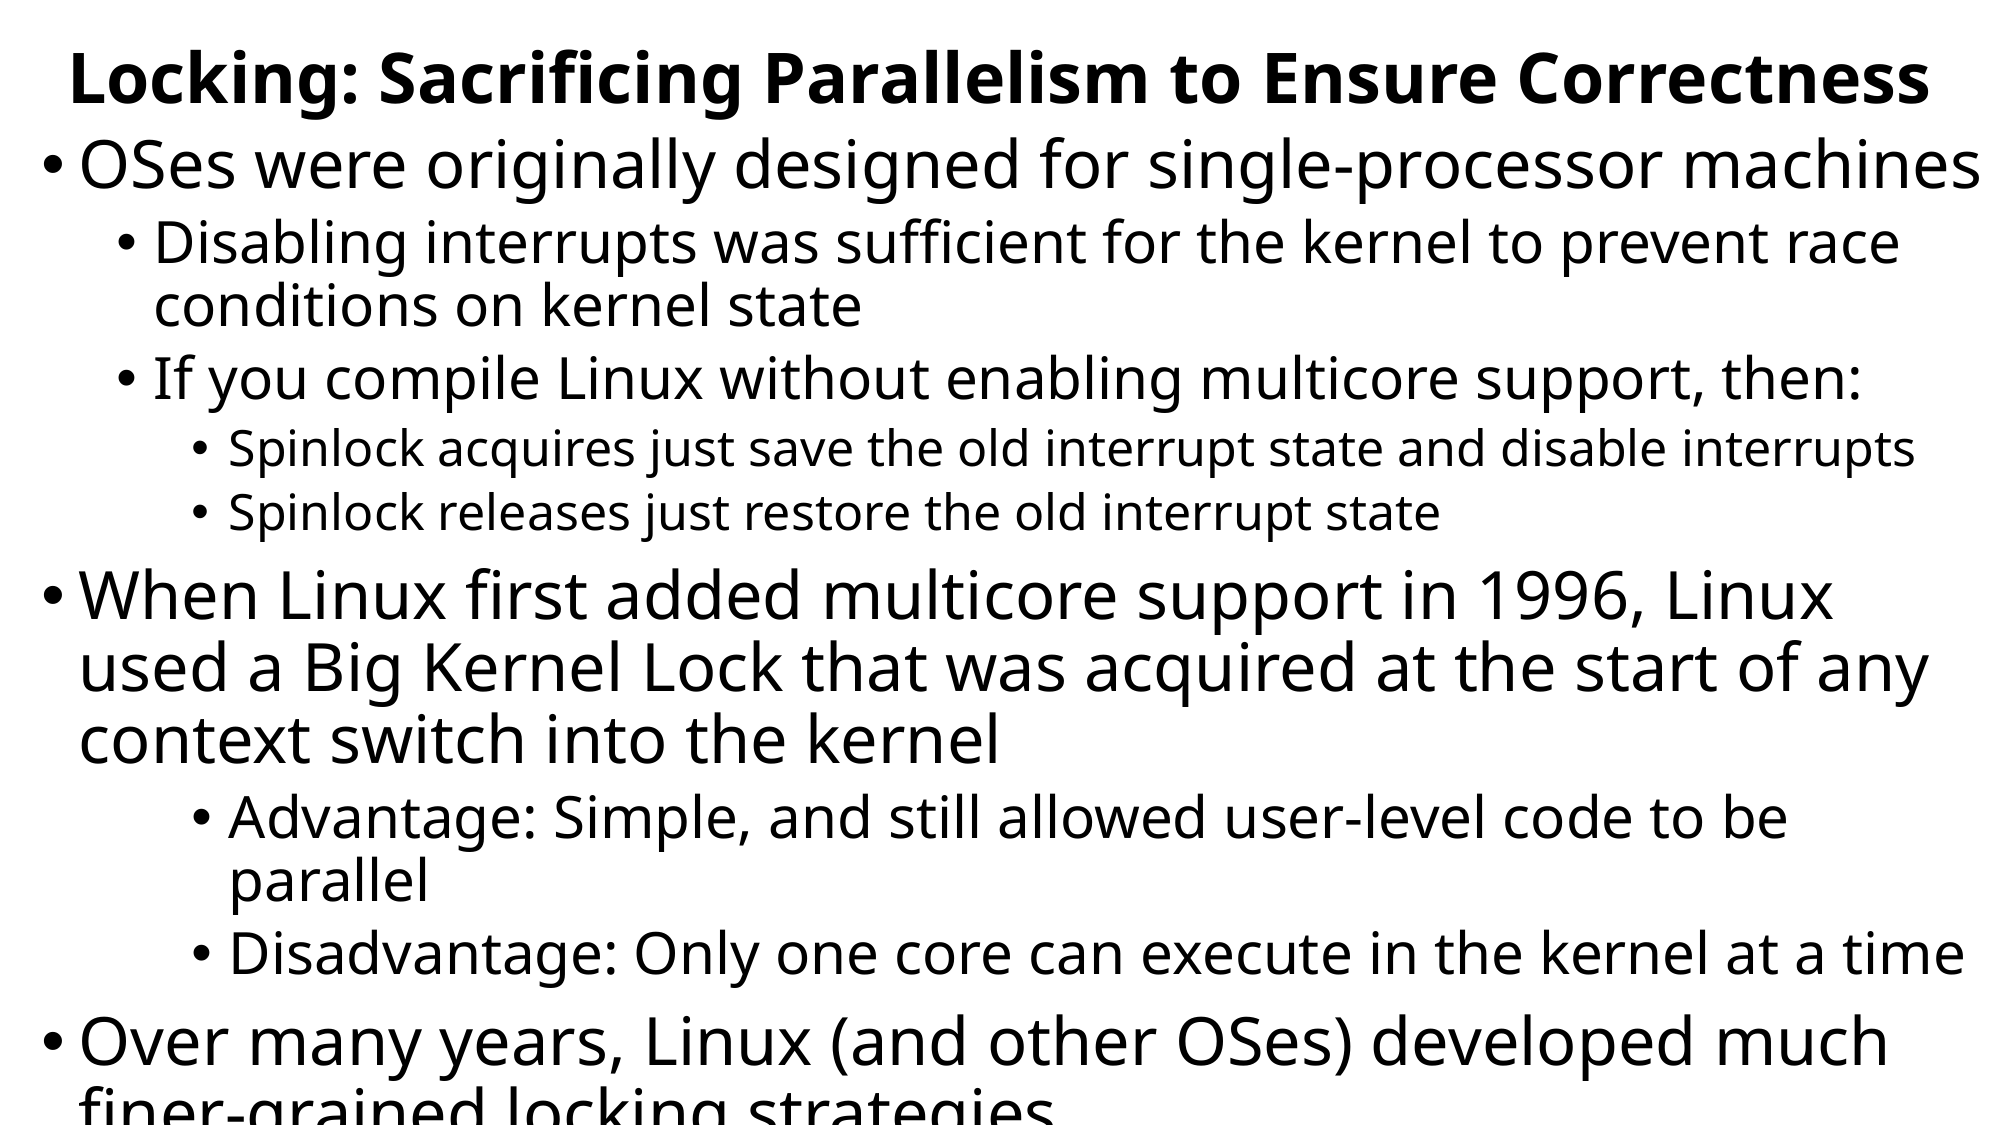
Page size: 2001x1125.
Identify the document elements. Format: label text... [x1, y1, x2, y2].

title Locking: Sacrificing Parallelism to Ensure Correctness [0, 4, 2000, 158]
list OSes were originally designed for single-processor machines Disabling interrupts was sufficient for the kernel to prevent race conditions on kernel state If you compile Linux without enabling multicore support, then: Spinlock acquires just save the old interrupt state and disable interrupts Spinlock releases just restore the old interrupt state When Linux first added multicore support in 1996, Linux used a Big Kernel Lock that was acquired at the start of any context switch into the kernel Advantage: Simple, and still allowed user-level code to be parallel Disadvantage: Only one core can execute in the kernel at a time Over many years, Linux (and other OSes) developed much finer-grained locking strategies [26, 123, 2000, 1113]
